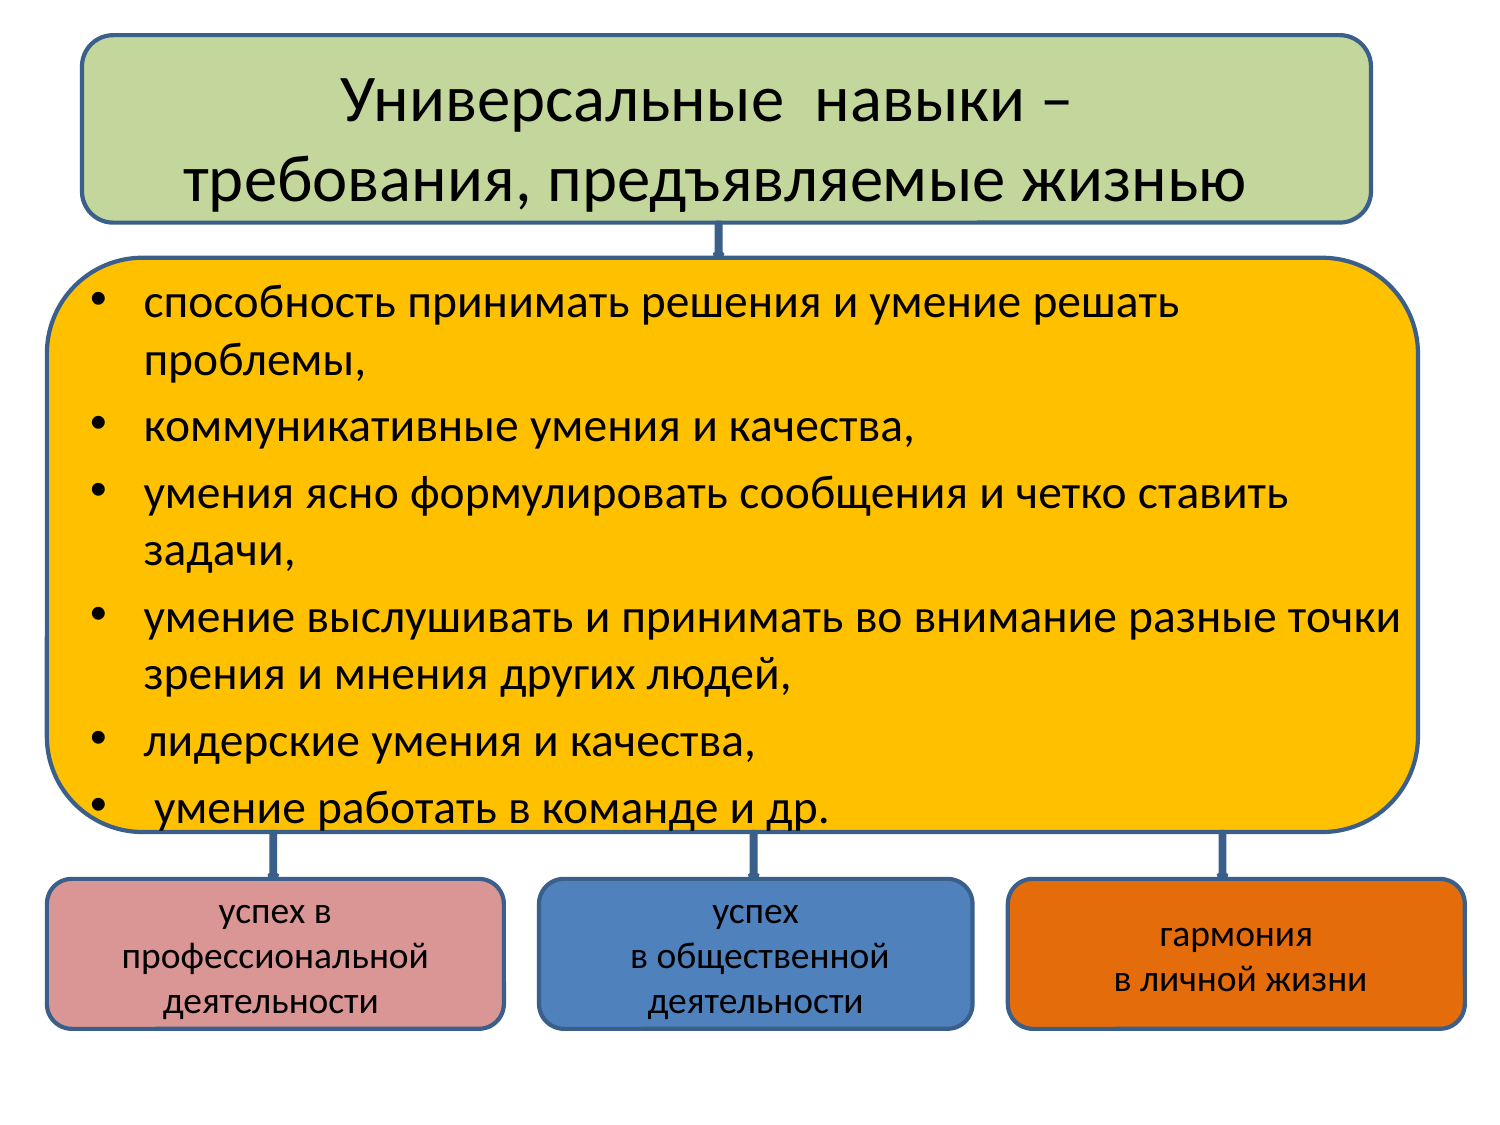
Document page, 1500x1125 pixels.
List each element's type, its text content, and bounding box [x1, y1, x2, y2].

title Универсальные навыки – требования, предъявляемые жизнью [23, 0, 1407, 270]
text_box гармония в личной жизни [1005, 876, 1467, 1031]
text_box успех в общественной деятельности [536, 876, 975, 1031]
text_box успех в профессиональной деятельности [44, 876, 507, 1031]
list способность принимать решения и умение решать проблемы, коммуникативные умения и качества, умения ясно формулировать сообщения и четко ставить задачи, умение выслушивать и принимать во внимание разные точки зрения и мнения других людей, лидерские умения и качества, умение работать в команде и др. [75, 262, 1418, 1005]
text_box [44, 282, 75, 808]
text_box [748, 829, 760, 881]
text_box [712, 220, 725, 260]
text_box [267, 829, 279, 881]
text_box [1216, 829, 1229, 881]
